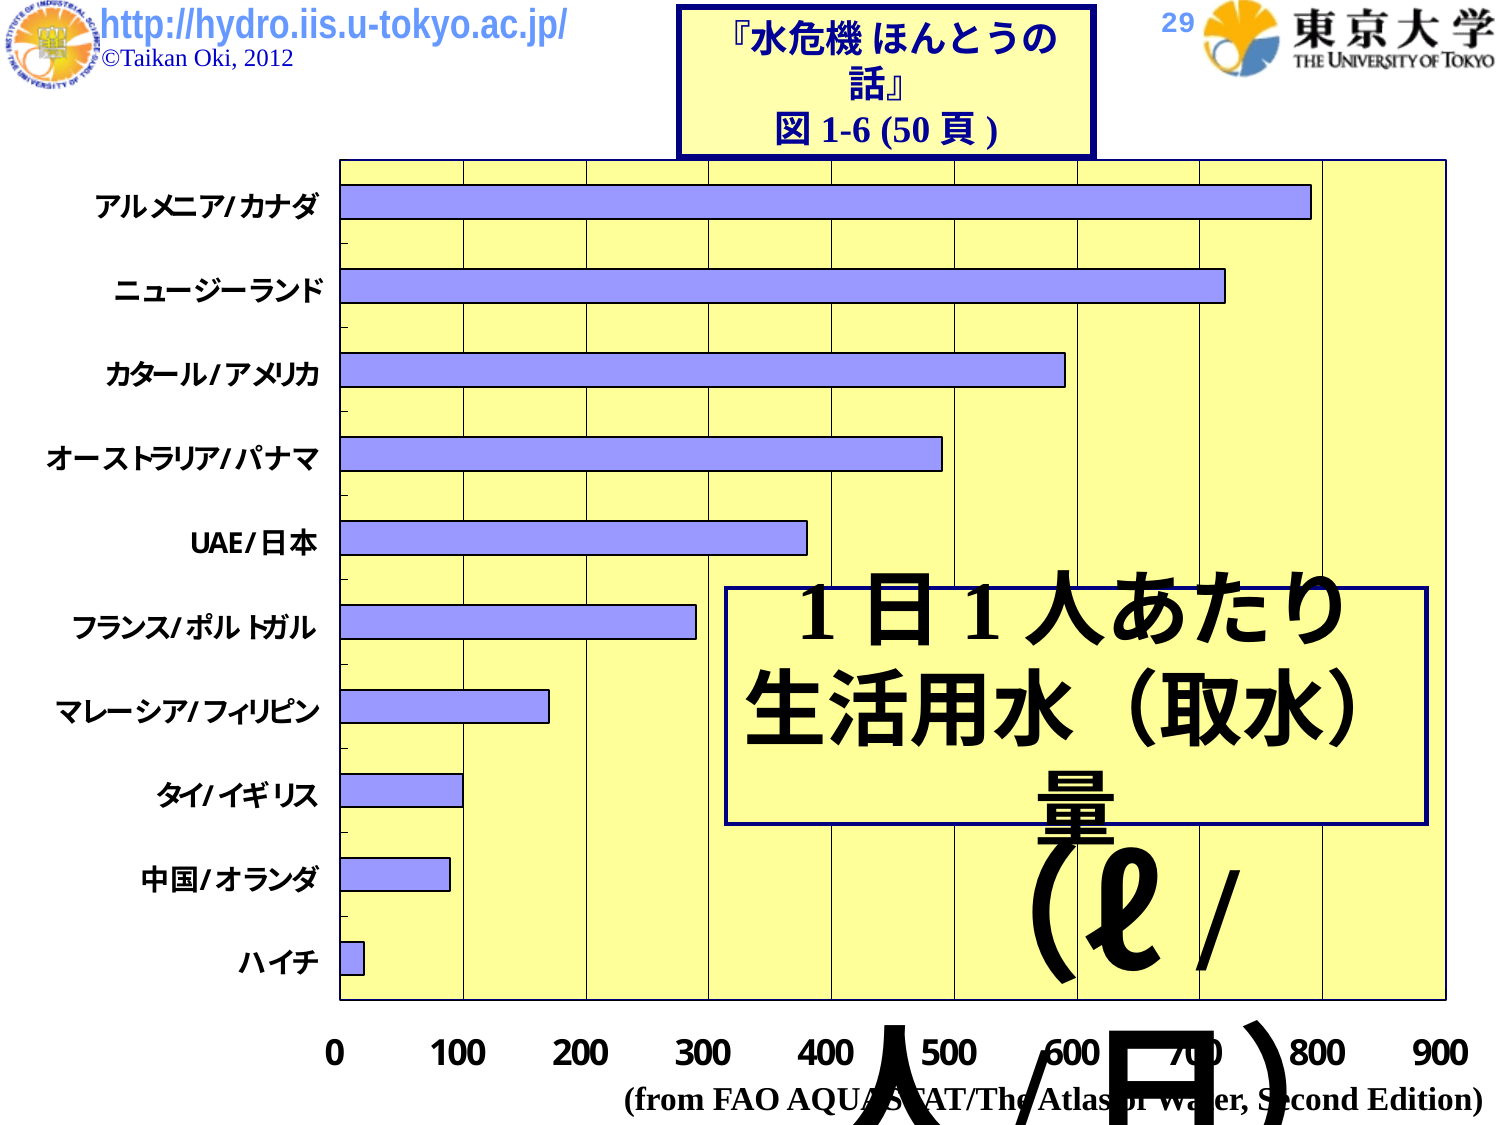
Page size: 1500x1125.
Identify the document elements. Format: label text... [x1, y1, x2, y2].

picture [1198, 0, 1500, 79]
slide_number 29 [898, 0, 1211, 71]
picture [0, 150, 1500, 1095]
text_box (from FAO AQUASTAT/The Atlas of Water, Second Edition) [623, 1103, 773, 1118]
picture [0, 0, 100, 91]
text_box 『水危機 ほんとうの話』 図1-6 (50頁) [679, 7, 1094, 149]
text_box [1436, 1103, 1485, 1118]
text_box （ℓ/人/日） [773, 1103, 1436, 1125]
